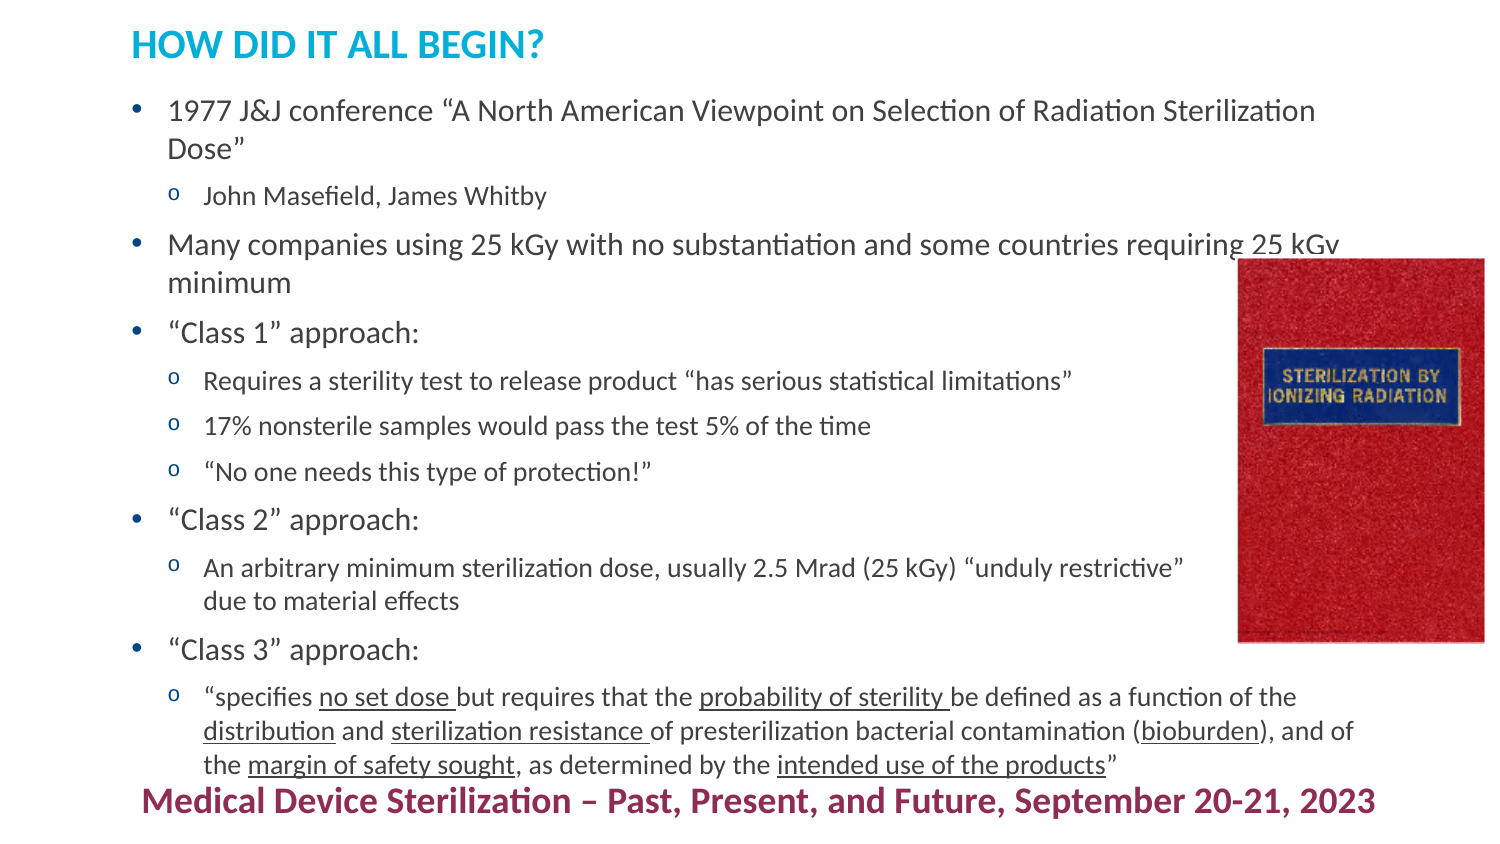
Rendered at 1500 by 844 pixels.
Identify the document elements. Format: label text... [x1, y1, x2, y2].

picture [1234, 254, 1488, 644]
title HOW DID IT ALL BEGIN? [131, 30, 1388, 68]
text_box Medical Device Sterilization – Past, Present, and Future, September 20-21, 2023 [126, 768, 1393, 829]
list 1977 J&J conference “A North American Viewpoint on Selection of Radiation Sterilization Dose” John Masefield, James Whitby Many companies using 25 kGy with no substantiation and some countries requiring 25 kGy minimum “Class 1” approach: Requires a sterility test to release product “has serious statistical limitations” 17% nonsterile samples would pass the test 5% of the time “No one needs this type of protection!” “Class 2” approach: An arbitrary minimum sterilization dose, usually 2.5 Mrad (25 kGy) “unduly restrictive” due to material effects “Class 3” approach: “specifies no set dose but requires that the probability of sterility be defined as a function of the distribution and sterilization resistance of presterilization bacterial contamination (bioburden), and of the margin of safety sought, as determined by the intended use of the products” [131, 89, 1388, 768]
slide_number 2 [1366, 788, 1451, 830]
